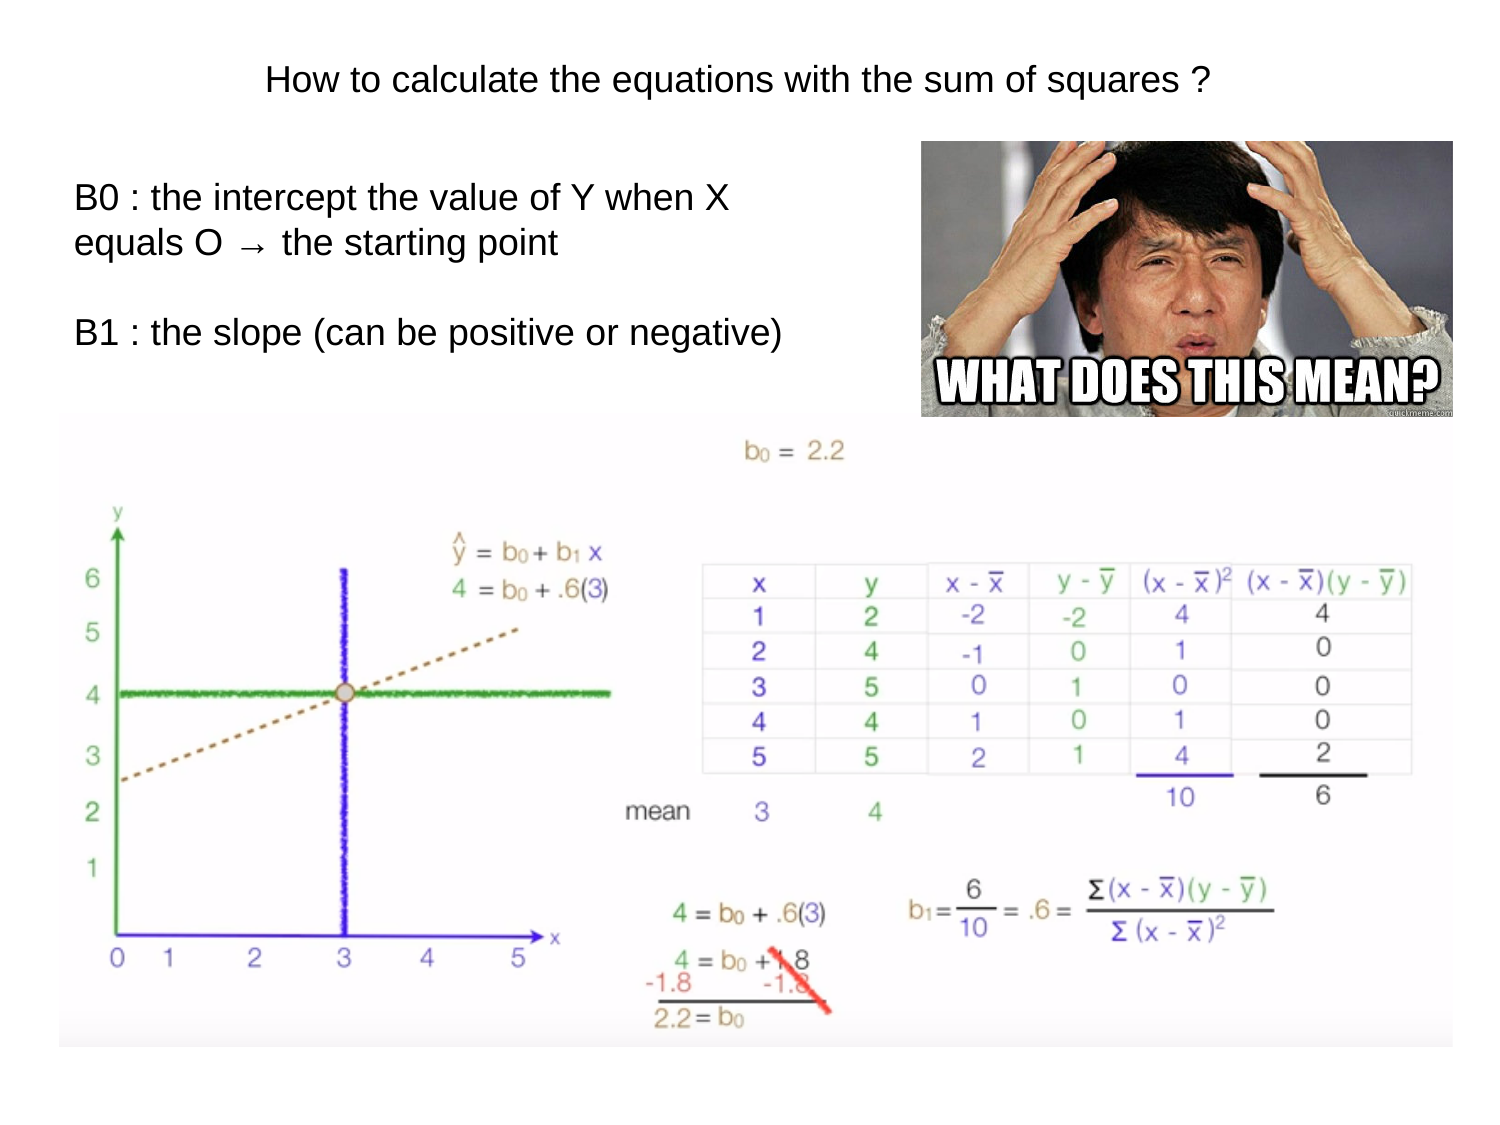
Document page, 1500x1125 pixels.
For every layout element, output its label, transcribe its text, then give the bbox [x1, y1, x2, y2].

picture [58, 141, 1453, 1047]
text_box How to calculate the equations with the sum of squares ? [70, 47, 1406, 104]
text_box B0 : the intercept the value of Y when X equals O → the starting point B1 : the slope (can be positive or negative) [59, 165, 815, 347]
